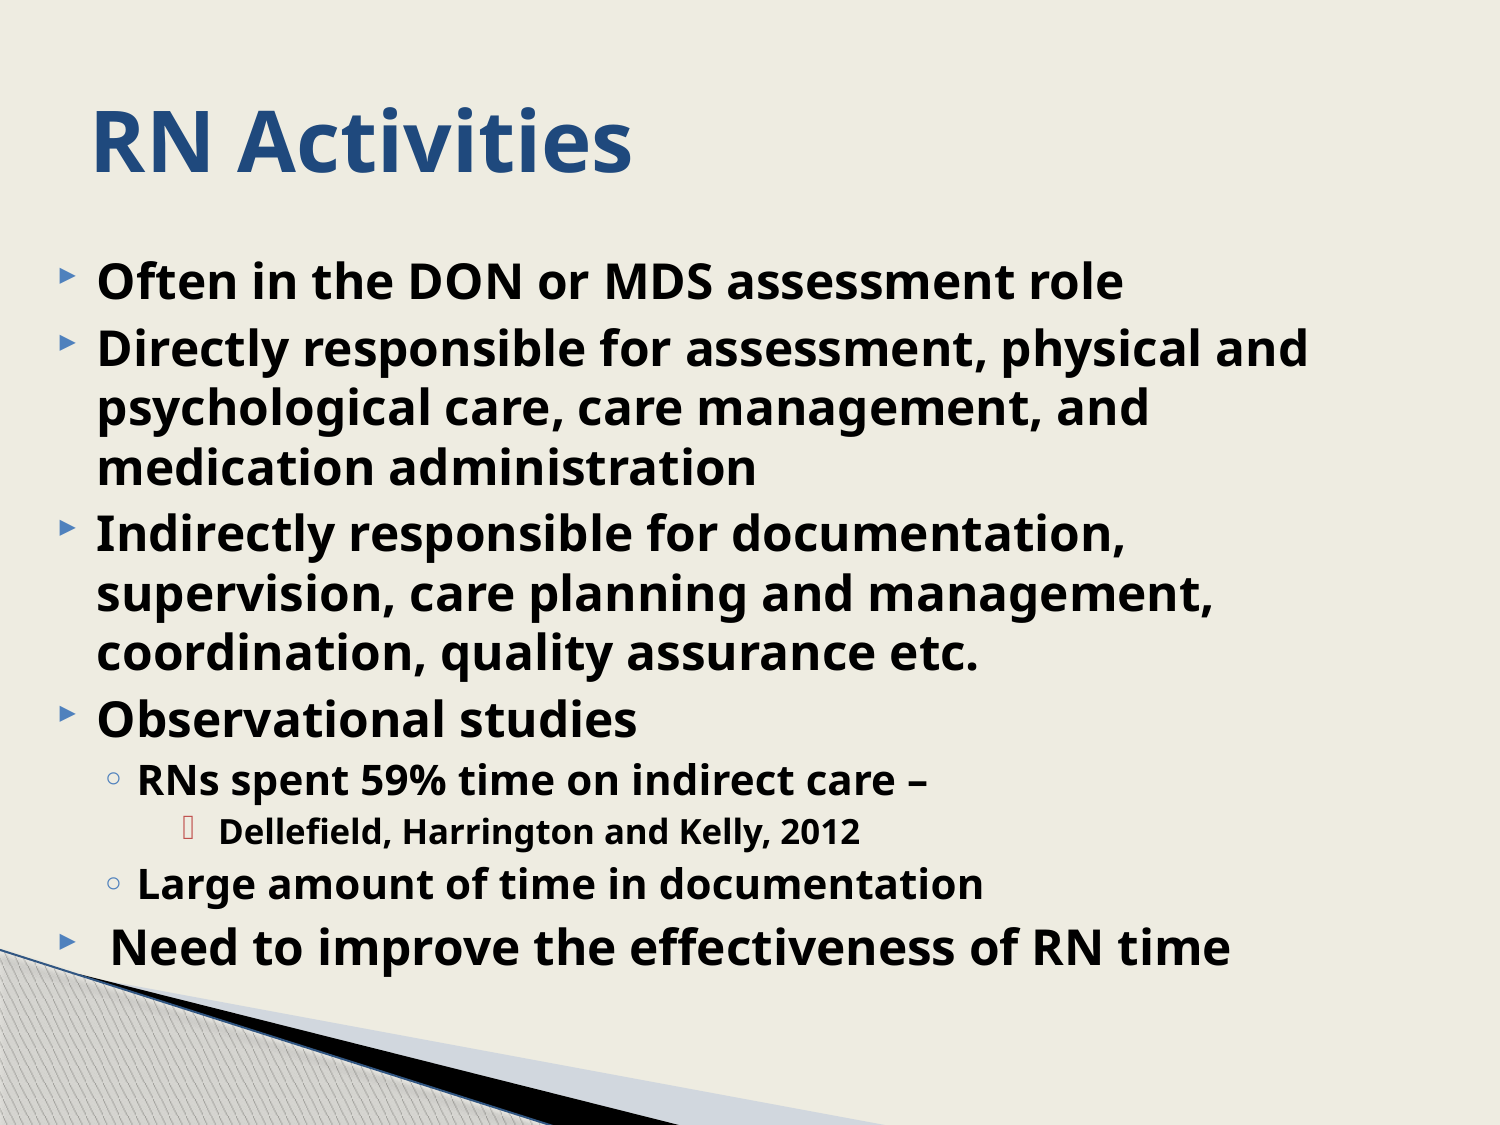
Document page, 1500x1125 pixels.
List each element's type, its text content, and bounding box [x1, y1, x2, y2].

title RN Activities [75, 45, 1425, 233]
list Often in the DON or MDS assessment role Directly responsible for assessment, physical and psychological care, care management, and medication administration Indirectly responsible for documentation, supervision, care planning and management, coordination, quality assurance etc. Observational studies RNs spent 59% time on indirect care – Dellefield, Harrington and Kelly, 2012 Large amount of time in documentation Need to improve the effectiveness of RN time [24, 243, 1438, 986]
